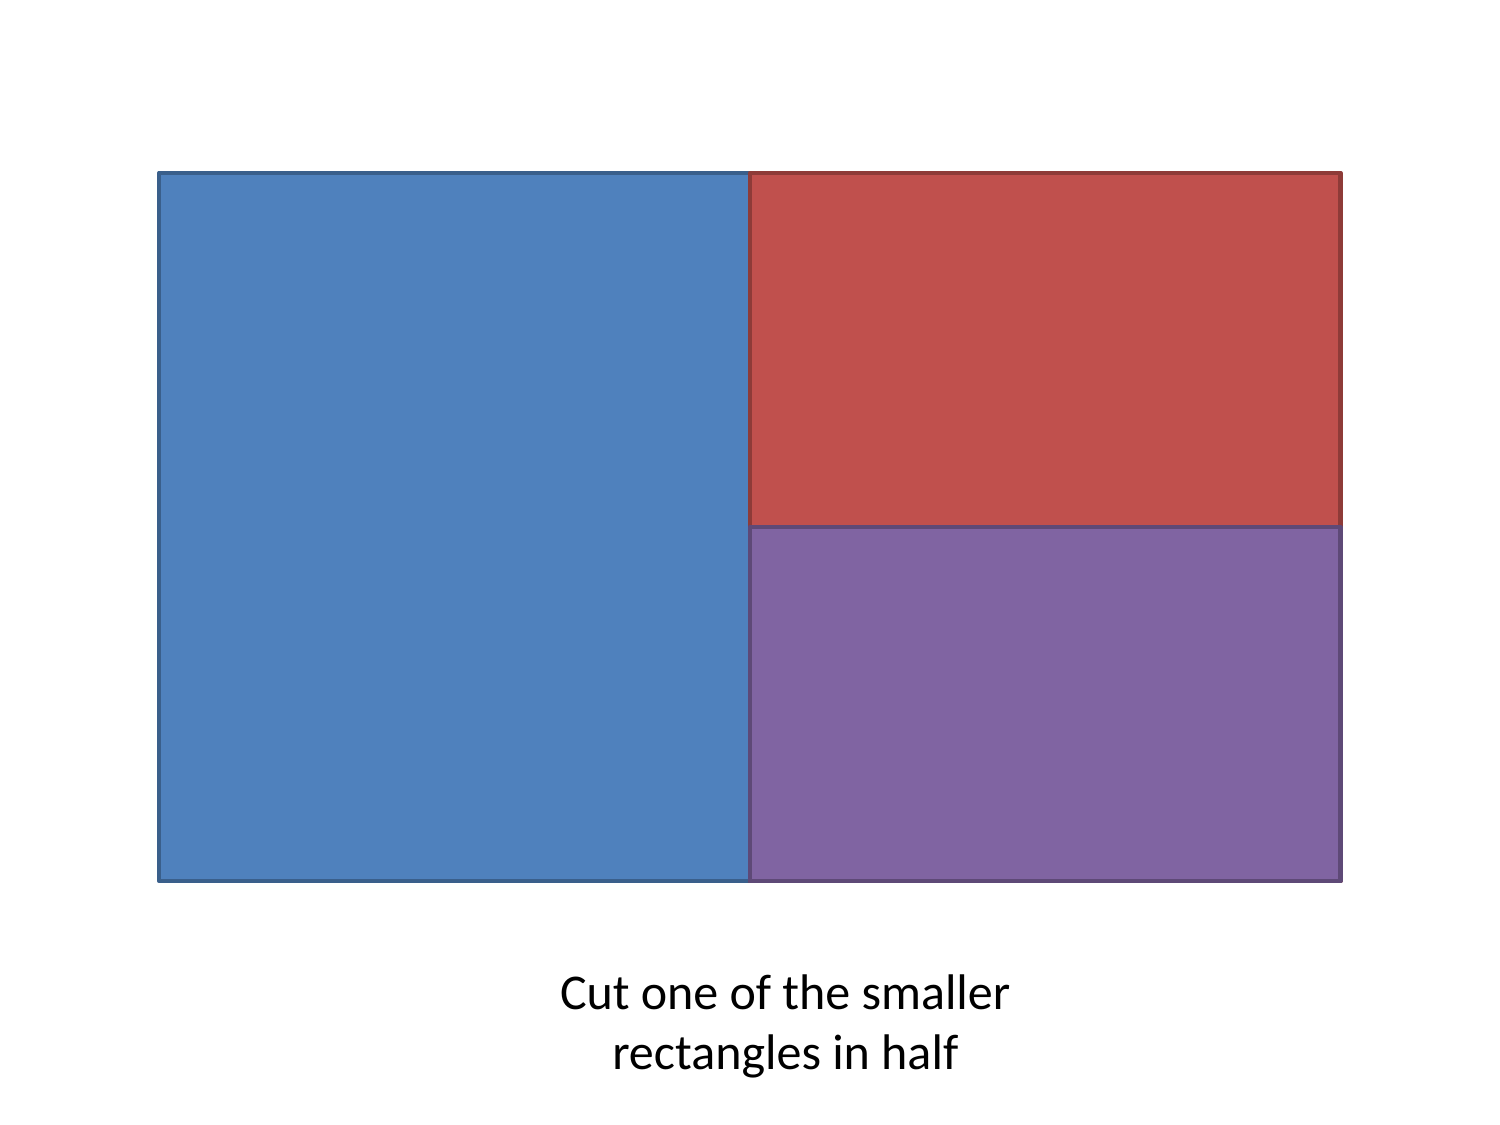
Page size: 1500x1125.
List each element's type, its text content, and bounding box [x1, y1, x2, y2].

text_box [748, 171, 1343, 525]
text_box Cut one of the smaller rectangles in half [490, 952, 1081, 1087]
text_box [748, 525, 1343, 883]
text_box [157, 171, 748, 883]
